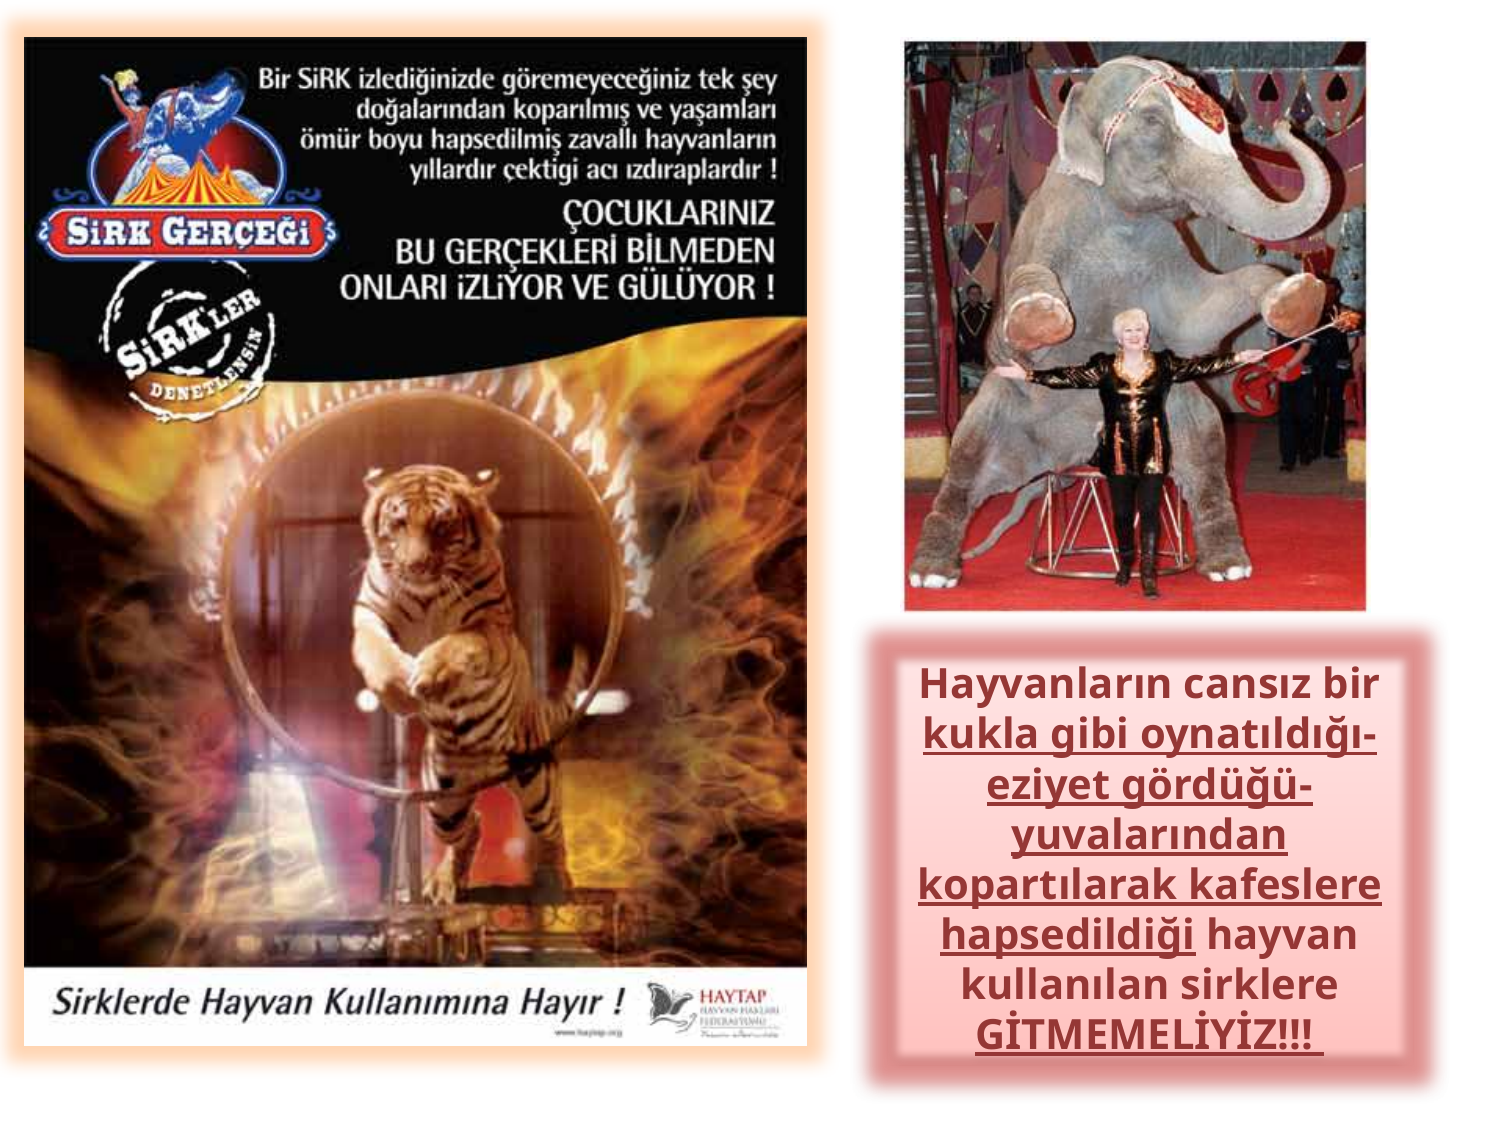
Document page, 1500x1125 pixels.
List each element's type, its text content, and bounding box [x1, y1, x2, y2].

picture [899, 37, 1371, 616]
text_box Hayvanların cansız bir kukla gibi oynatıldığı-eziyet gördüğü-yuvalarından kopartılarak kafeslere hapsedildiği hayvan kullanılan sirklere GİTMEMELİYİZ!!! [904, 667, 1398, 1050]
picture [24, 37, 807, 1046]
